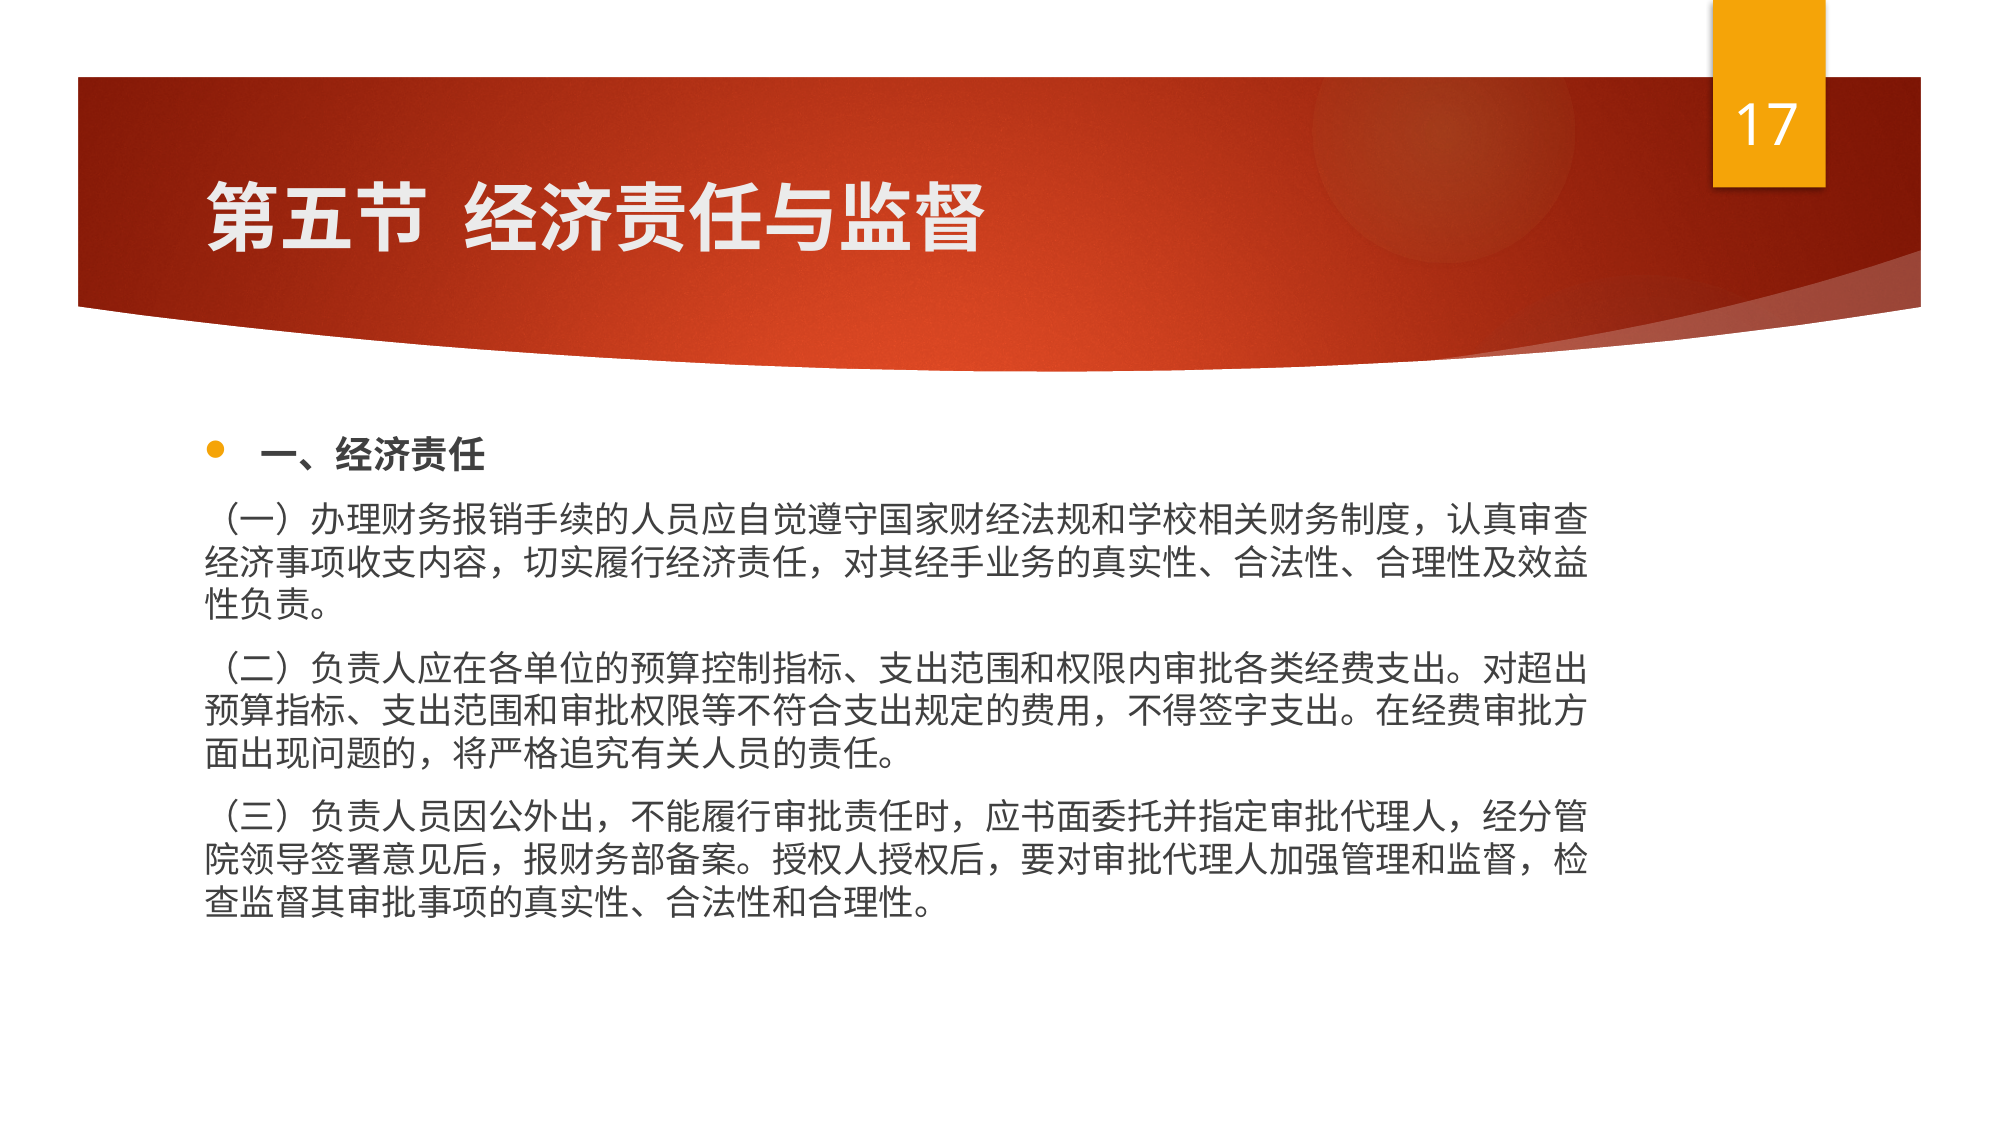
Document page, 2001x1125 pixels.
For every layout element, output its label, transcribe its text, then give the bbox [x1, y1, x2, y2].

title 第五节 经济责任与监督 [189, 155, 1627, 275]
list 一、经济责任 （一）办理财务报销手续的人员应自觉遵守国家财经法规和学校相关财务制度，认真审查经济事项收支内容，切实履行经济责任，对其经手业务的真实性、合法性、合理性及效益性负责。 （二）负责人应在各单位的预算控制指标、支出范围和权限内审批各类经费支出。对超出预算指标、支出范围和审批权限等不符合支出规定的费用，不得签字支出。在经费审批方面出现问题的，将严格追究有关人员的责任。 （三）负责人员因公外出，不能履行审批责任时，应书面委托并指定审批代理人，经分管院领导签署意见后，报财务部备案。授权人授权后，要对审批代理人加强管理和监督，检查监督其审批事项的真实性、合法性和合理性。 [189, 423, 1627, 1096]
slide_number 17 [1698, 48, 1836, 175]
